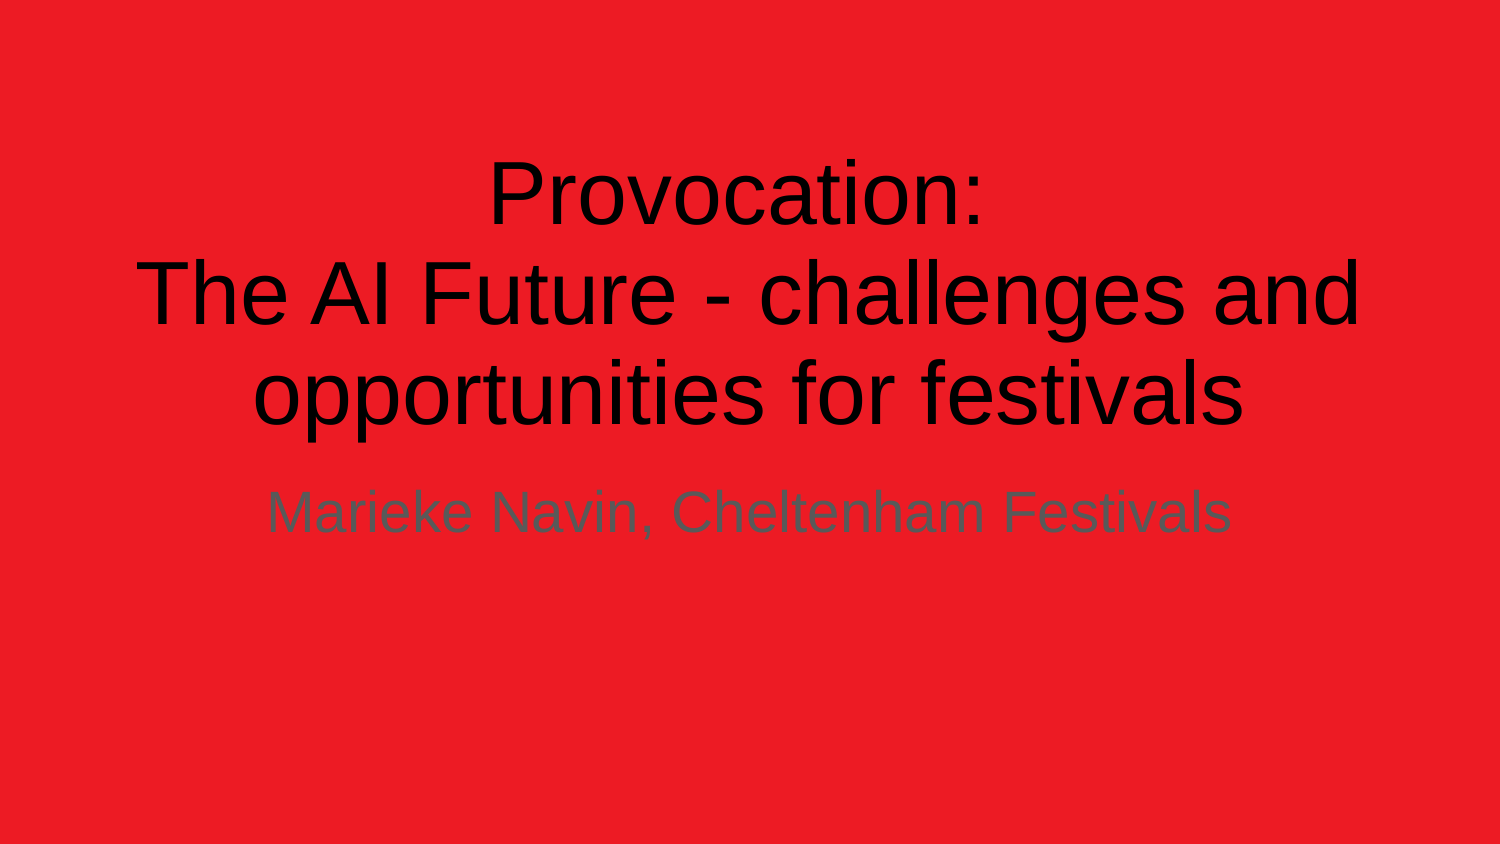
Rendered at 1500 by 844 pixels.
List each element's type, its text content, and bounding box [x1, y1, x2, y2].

title Provocation: The AI Future - challenges and opportunities for festivals [51, 122, 1449, 459]
subtitle Marieke Navin, Cheltenham Festivals [51, 464, 1449, 595]
